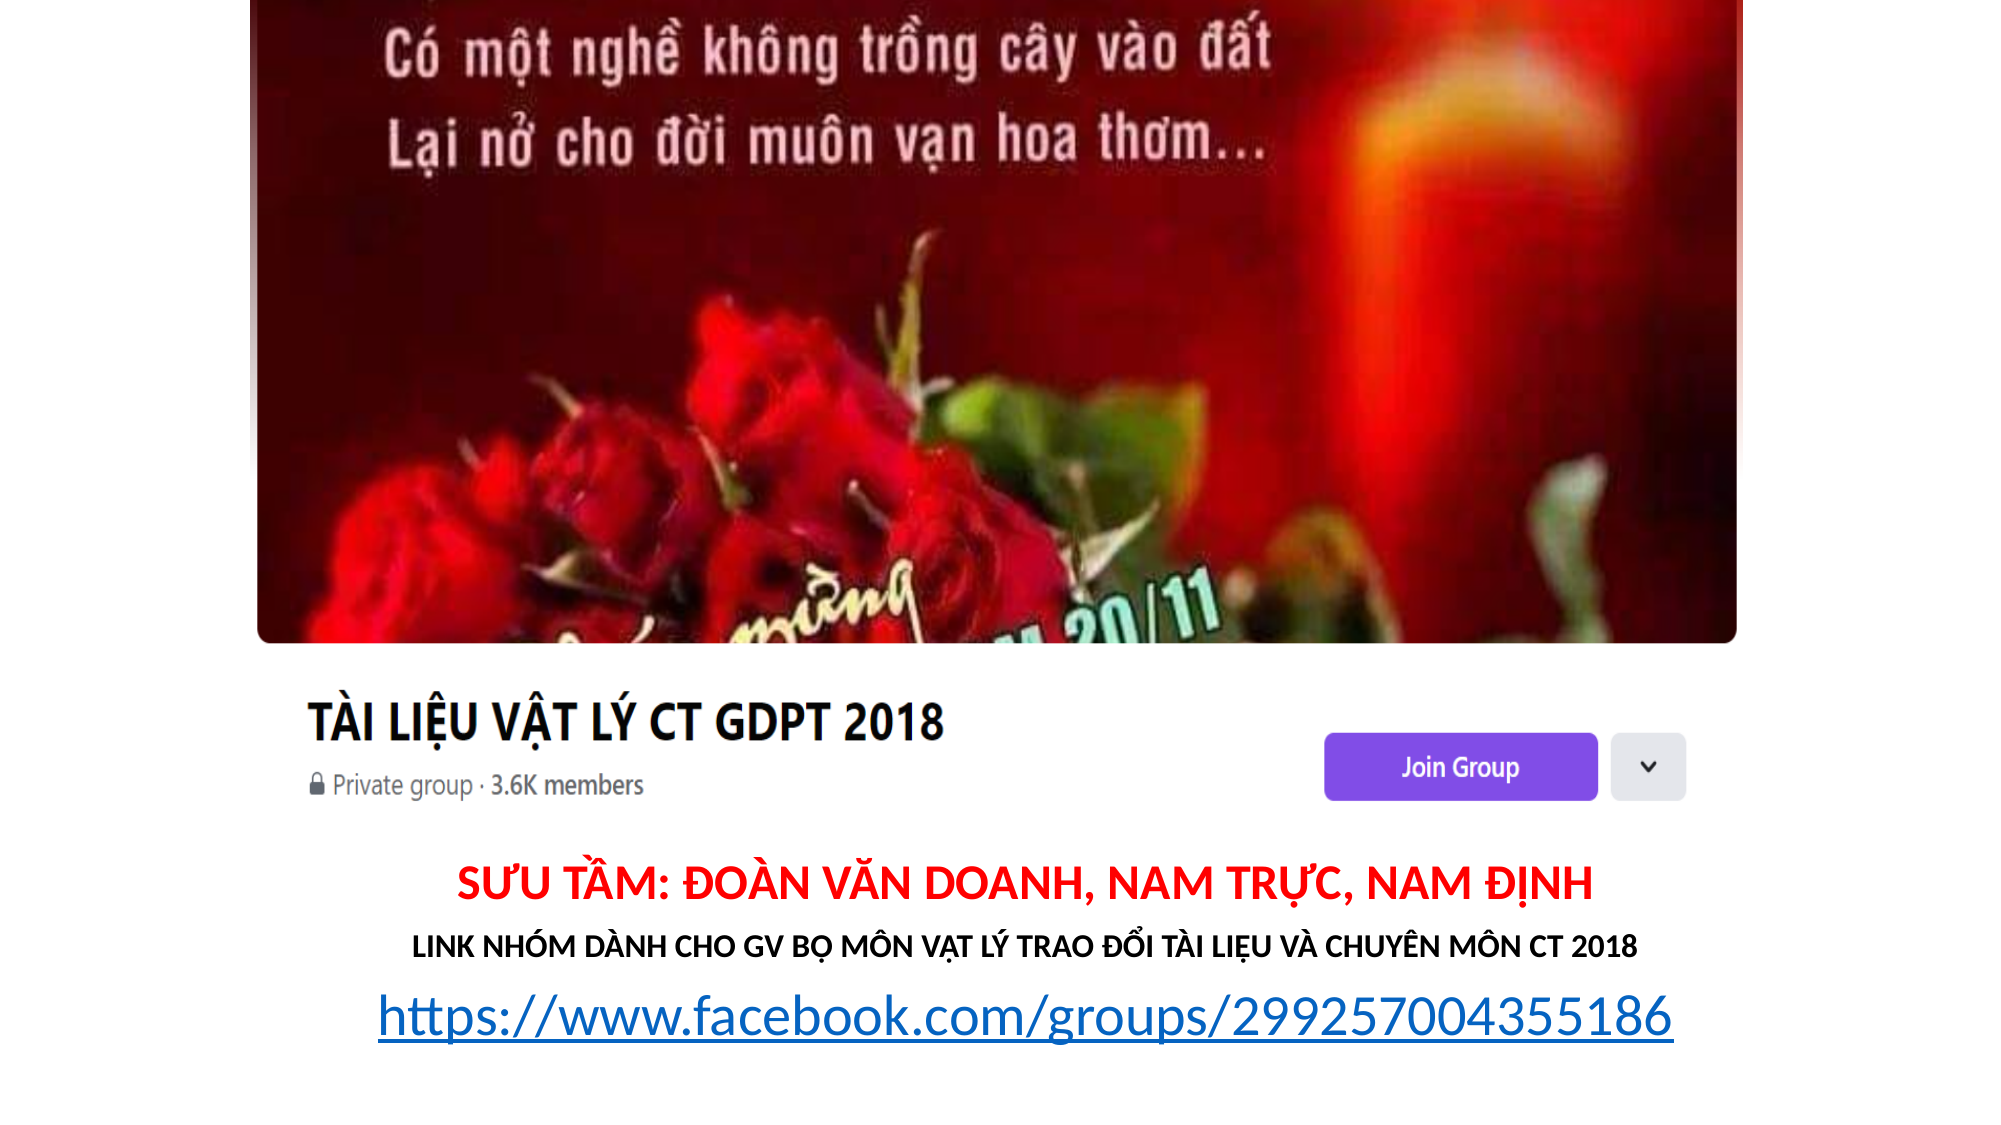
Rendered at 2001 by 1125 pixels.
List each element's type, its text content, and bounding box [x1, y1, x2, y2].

text_box SƯU TẦM: ĐOÀN VĂN DOANH, NAM TRỰC, NAM ĐỊNH LINK NHÓM DÀNH CHO GV BỘ MÔN VẬT LÝ TRAO ĐỔI TÀI LIỆU VÀ CHUYÊN MÔN CT 2018 https://www.facebook.com/groups/299257004355186 [325, 837, 1727, 1055]
picture [250, 0, 1743, 825]
